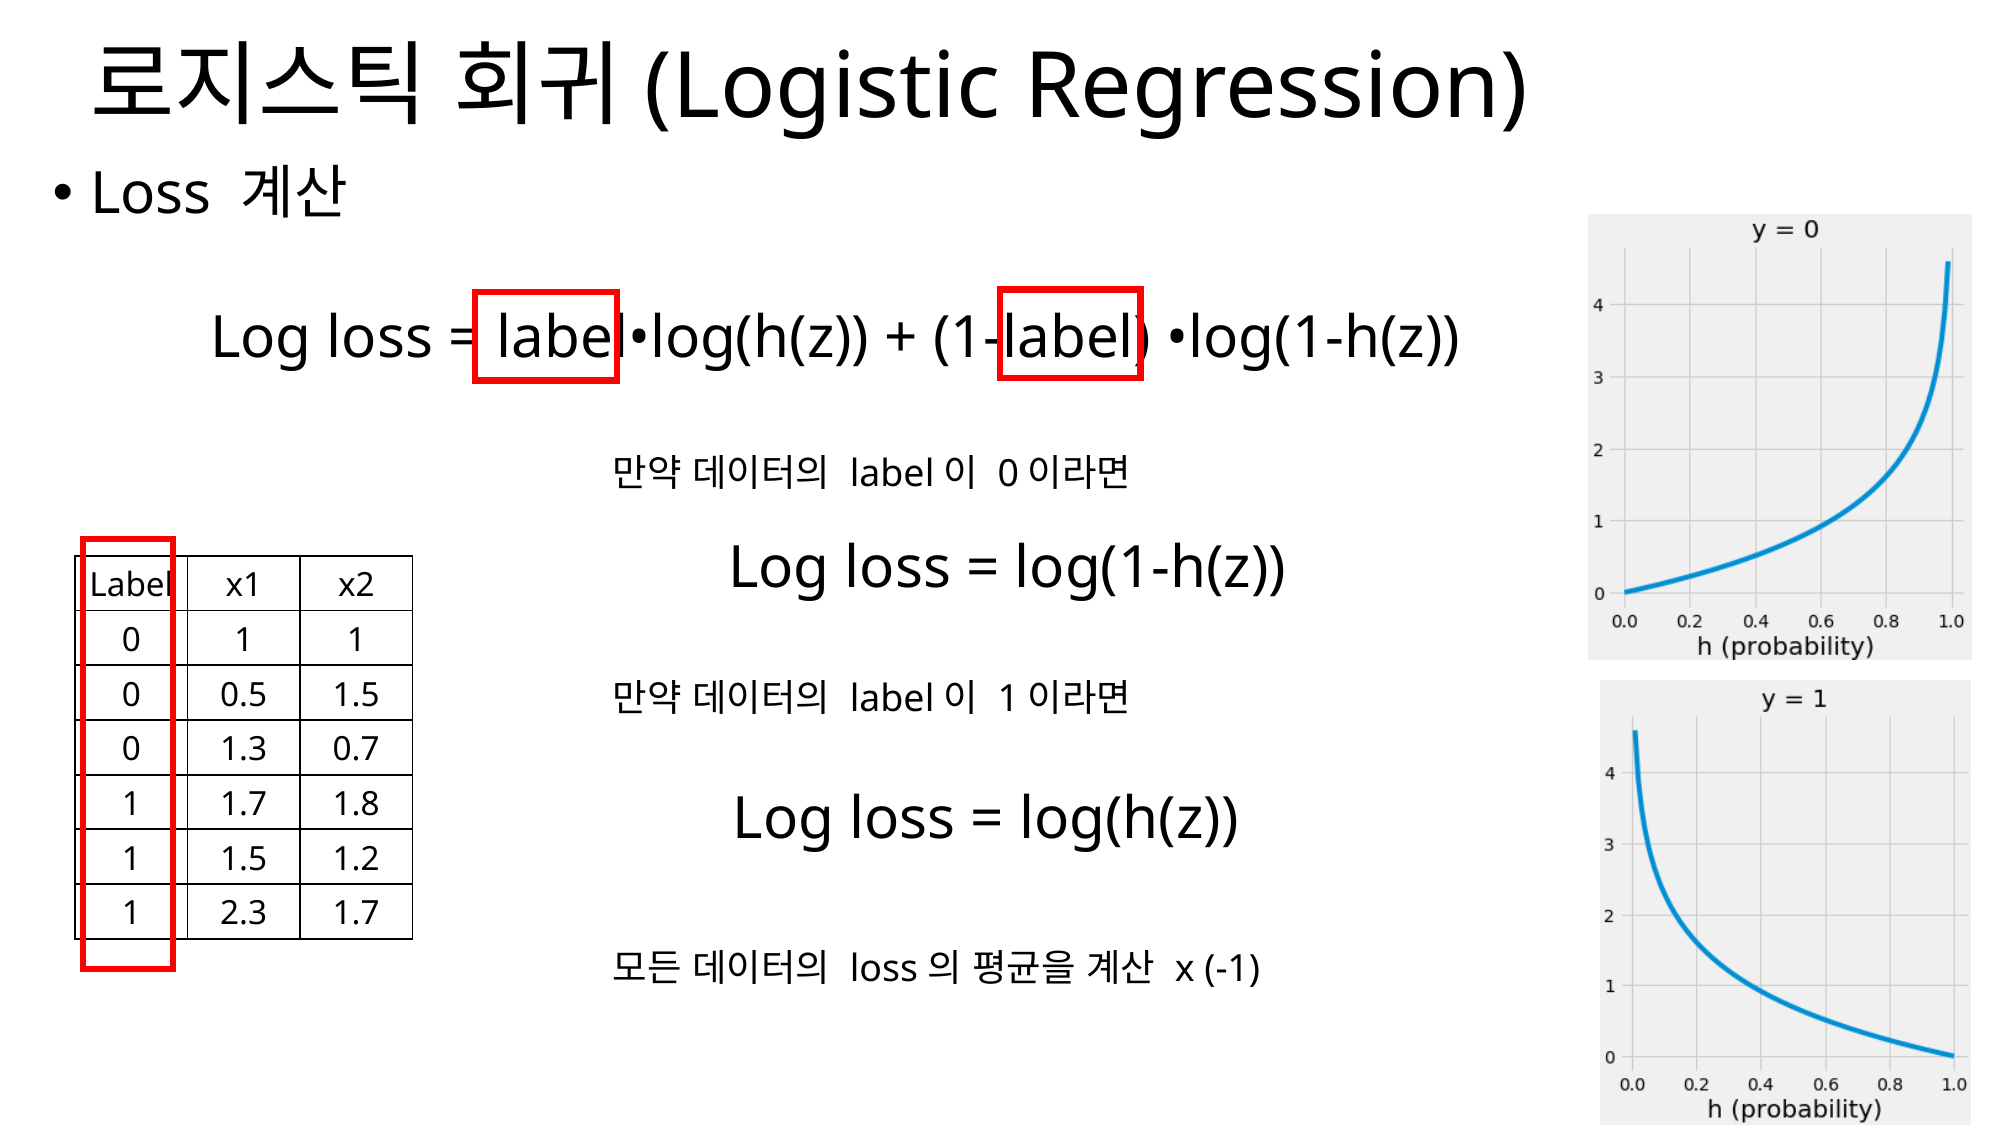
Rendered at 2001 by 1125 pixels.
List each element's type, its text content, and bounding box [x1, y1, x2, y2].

table_cell 1.5 [301, 666, 412, 719]
text_box Log loss = label•log(h(z)) + (1-label) •log(1-h(z)) [195, 291, 474, 377]
table_cell 0 [76, 611, 82, 664]
table_cell 0.7 [301, 721, 412, 774]
table_cell 0.5 [188, 666, 299, 719]
table_cell 1 [76, 830, 82, 883]
table_cell 0 [174, 721, 187, 774]
table_cell 0 [174, 611, 187, 664]
text_box Log loss = label•log(h(z)) + (1-label) •log(1-h(z)) [1141, 291, 1476, 377]
text_box 만약 데이터의 label이 0이라면 만약 데이터의 label이 1이라면 모든 데이터의 loss의 평균을 계산 x (-1) [597, 441, 1276, 1042]
text_box [474, 291, 618, 382]
text_box Loss 계산 [37, 155, 1925, 753]
table_cell 1 [174, 830, 187, 883]
table_cell 2.3 [188, 885, 299, 938]
table_cell 1.2 [301, 830, 412, 883]
table_cell 1.3 [188, 721, 299, 774]
table_cell 0 [76, 721, 82, 774]
table_cell 1 [174, 885, 187, 938]
table_cell 0 [76, 666, 82, 719]
table_cell 1 [188, 611, 299, 664]
text_box Log loss = label•log(h(z)) + (1-label) •log(1-h(z)) [618, 291, 999, 377]
table_cell 1.5 [188, 830, 299, 883]
table_cell 1 [301, 611, 412, 664]
table_cell 1.7 [301, 885, 412, 938]
picture [1588, 214, 1972, 660]
table_cell 1 [174, 776, 187, 828]
table_header x1 [188, 557, 299, 610]
text_box Log loss = log(h(z)) [717, 772, 1452, 858]
text_box [82, 538, 174, 970]
text_box Log loss = log(1-h(z)) [713, 521, 1588, 607]
text_box [999, 288, 1141, 379]
picture [1600, 680, 1971, 1125]
table_cell 1 [76, 885, 82, 938]
table_cell 1.7 [188, 776, 299, 828]
table_cell 0 [174, 666, 187, 719]
table_header Label [76, 557, 82, 610]
table_header x2 [301, 557, 412, 610]
table_header Label [174, 557, 187, 610]
table_cell 1.8 [301, 776, 412, 828]
title 로지스틱 회귀(Logistic Regression) [75, 20, 1938, 156]
table_cell 1 [76, 776, 82, 828]
